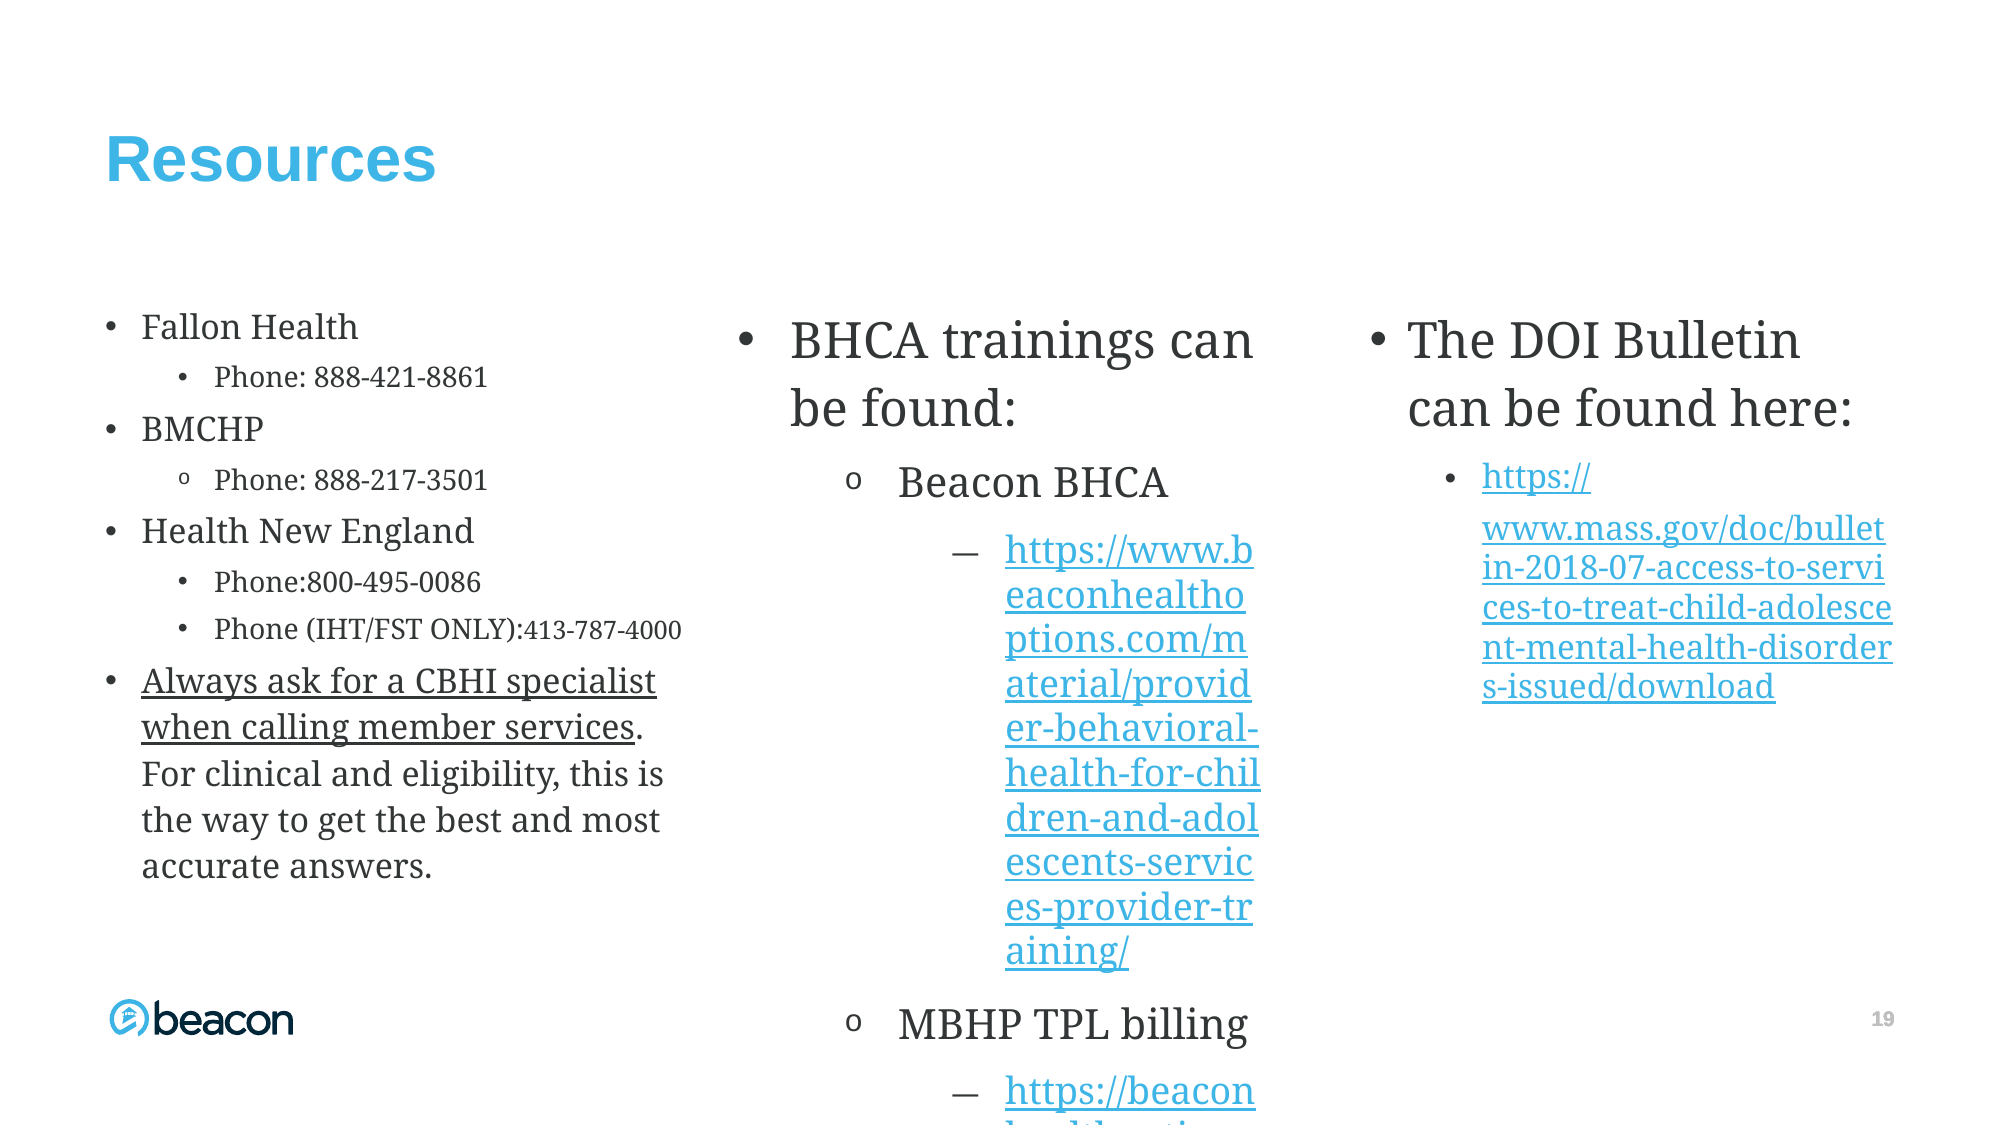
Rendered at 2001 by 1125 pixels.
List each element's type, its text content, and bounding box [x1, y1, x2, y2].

list Fallon Health Phone: 888-421-8861 BMCHP Phone: 888-217-3501 Health New England Phone:800-495-0086 Phone (IHT/FST ONLY):413-787-4000 Always ask for a CBHI specialist when calling member services. For clinical and eligibility, this is the way to get the best and most accurate answers. [105, 299, 712, 900]
list BHCA trainings can be found: Beacon BHCA https://www.beaconhealthoptions.com/material/provider-behavioral-health-for-children-and-adolescents-services-provider-training/ MBHP TPL billing https://beaconhealthoptions.zoom.us/recording/play/_PQtujSBNkICVW6LwYdx-mymAV3hTNQnp_BMm9w7ipsYmKGHO2YYJFAUmNJzpJ9g https://www.masspartnership.com/pdf/ReimbursementforBHCA_CBHIServicesforMemberswithTPL.pdf [737, 299, 1263, 1069]
title Resources [105, 104, 1895, 195]
list The DOI Bulletin can be found here: https://www.mass.gov/doc/bulletin-2018-07-access-to-services-to-treat-child-adolescent-mental-health-disorders-issued/download [1369, 299, 1895, 900]
